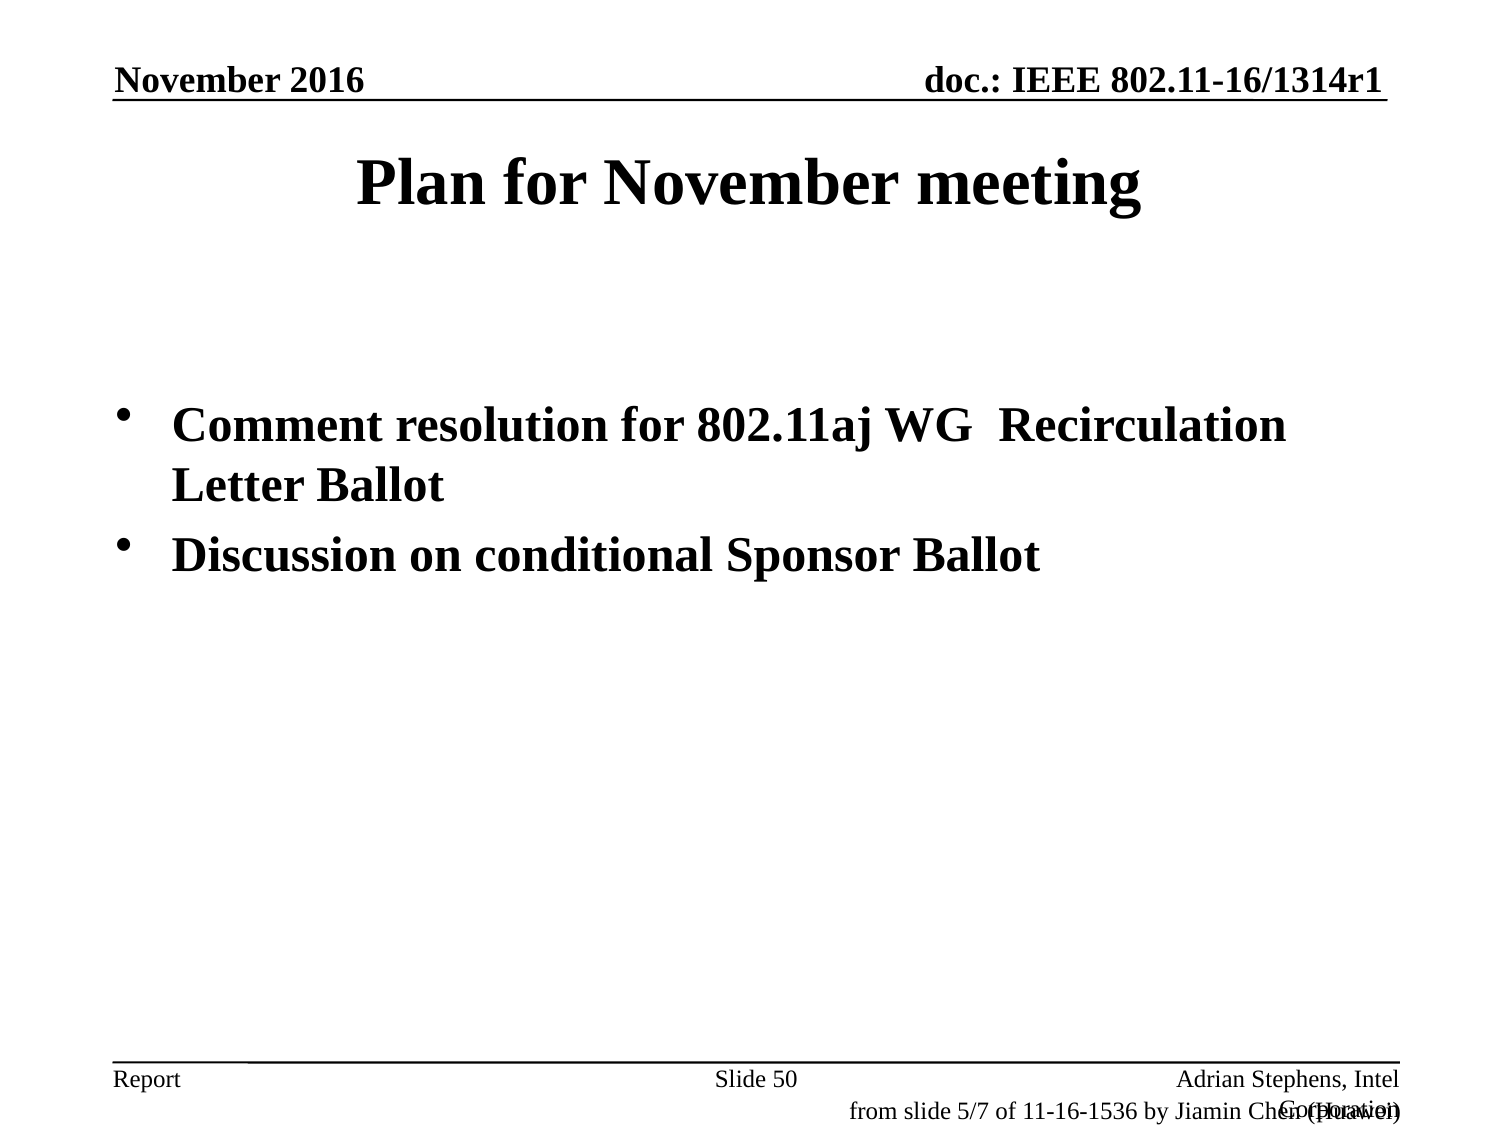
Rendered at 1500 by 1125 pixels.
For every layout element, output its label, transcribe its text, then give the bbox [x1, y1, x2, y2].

title Plan for November meeting [112, 112, 1388, 243]
text_box from slide 5/7 of 11-16-1536 by Jiamin Chen (Huawei) [343, 1087, 1417, 1125]
footer Adrian Stephens, Intel Corporation [1137, 1062, 1401, 1087]
slide_number Slide 50 [711, 1061, 801, 1087]
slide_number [114, 54, 374, 101]
list Comment resolution for 802.11aj WG Recirculation Letter Ballot Discussion on conditional Sponsor Ballot [100, 243, 1436, 1024]
